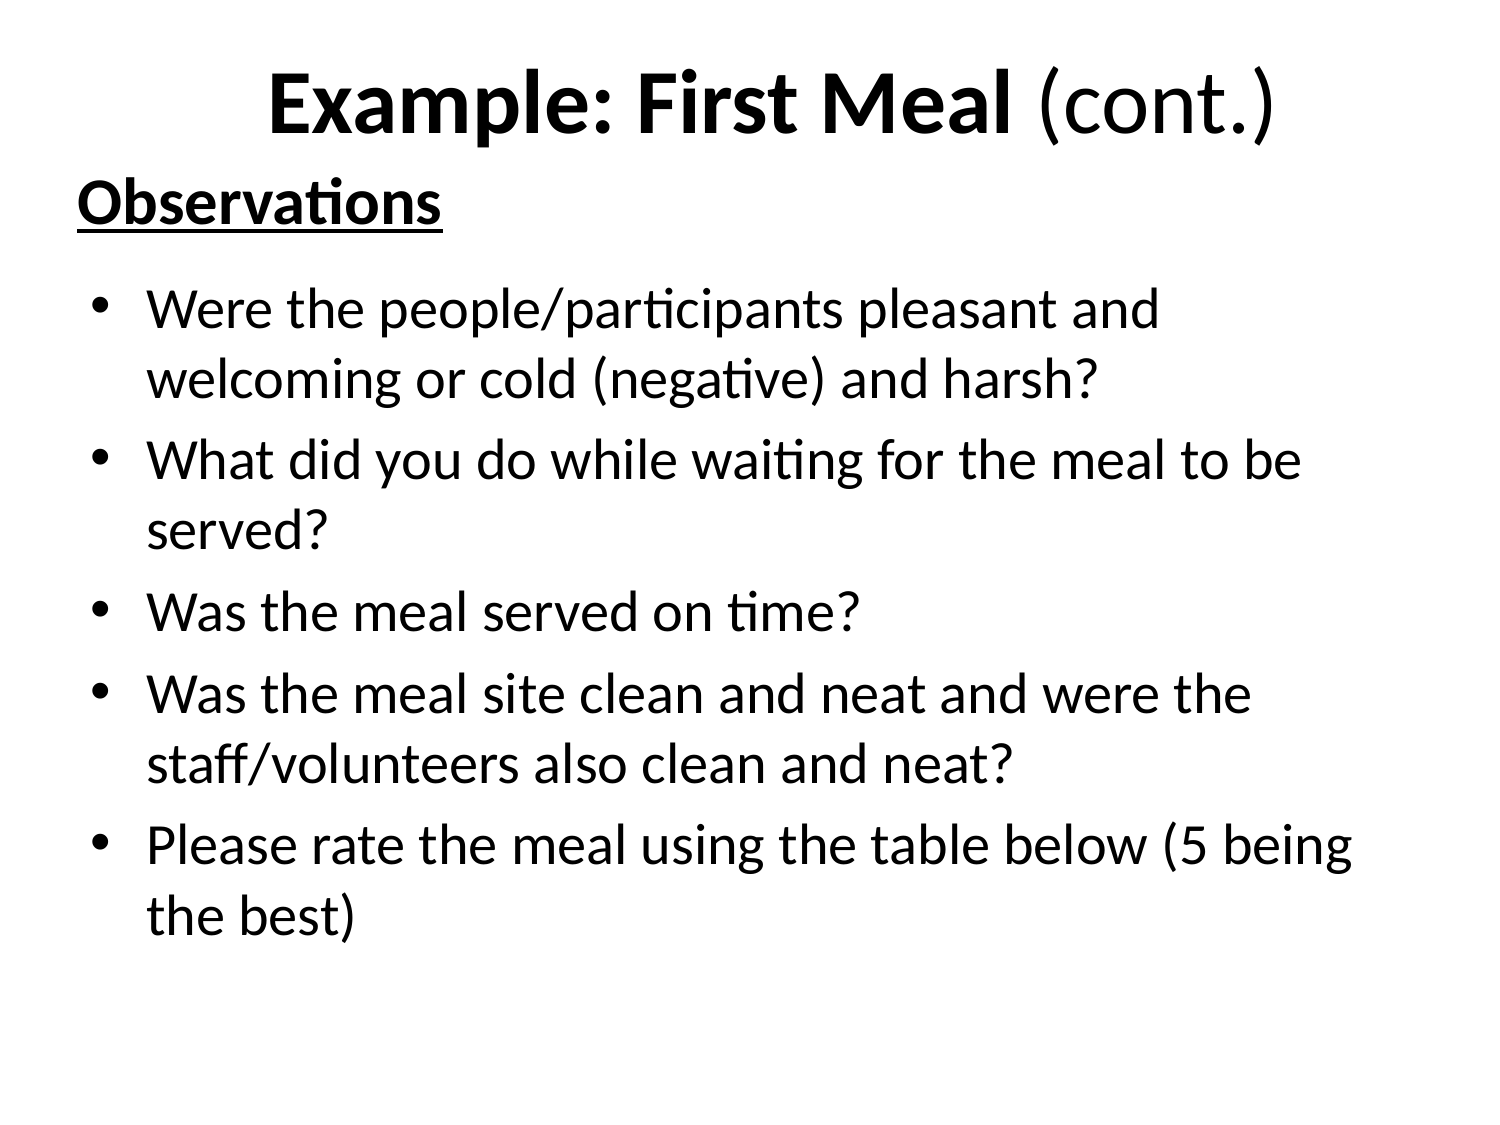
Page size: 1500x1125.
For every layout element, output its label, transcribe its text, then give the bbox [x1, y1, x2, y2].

title Example: First Meal (cont.) [87, 2, 1438, 191]
list Were the people/participants pleasant and welcoming or cold (negative) and harsh? What did you do while waiting for the meal to be served? Was the meal served on time? Was the meal site clean and neat and were the staff/volunteers also clean and neat? Please rate the meal using the table below (5 being the best) [75, 262, 1425, 1100]
list Observations [62, 149, 538, 275]
